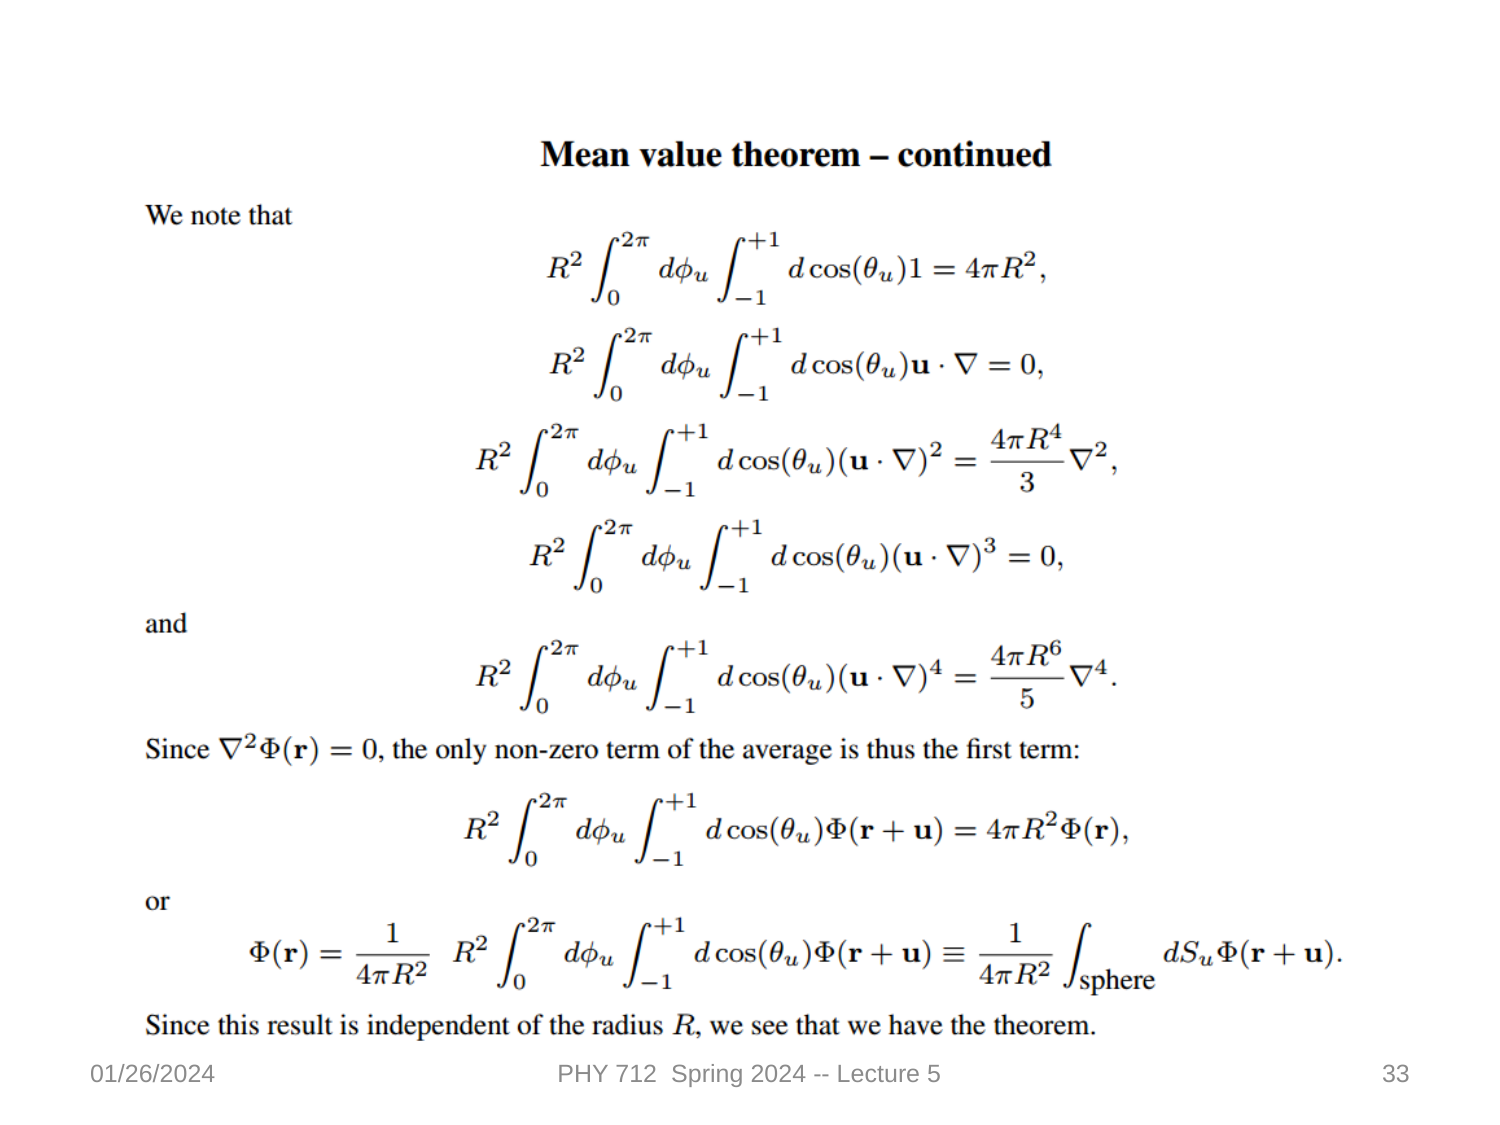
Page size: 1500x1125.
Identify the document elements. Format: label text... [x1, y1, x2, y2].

picture [115, 104, 1363, 1051]
slide_number 33 [1074, 1042, 1425, 1103]
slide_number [75, 1042, 425, 1103]
footer PHY 712 Spring 2024 -- Lecture 5 [512, 1059, 988, 1103]
